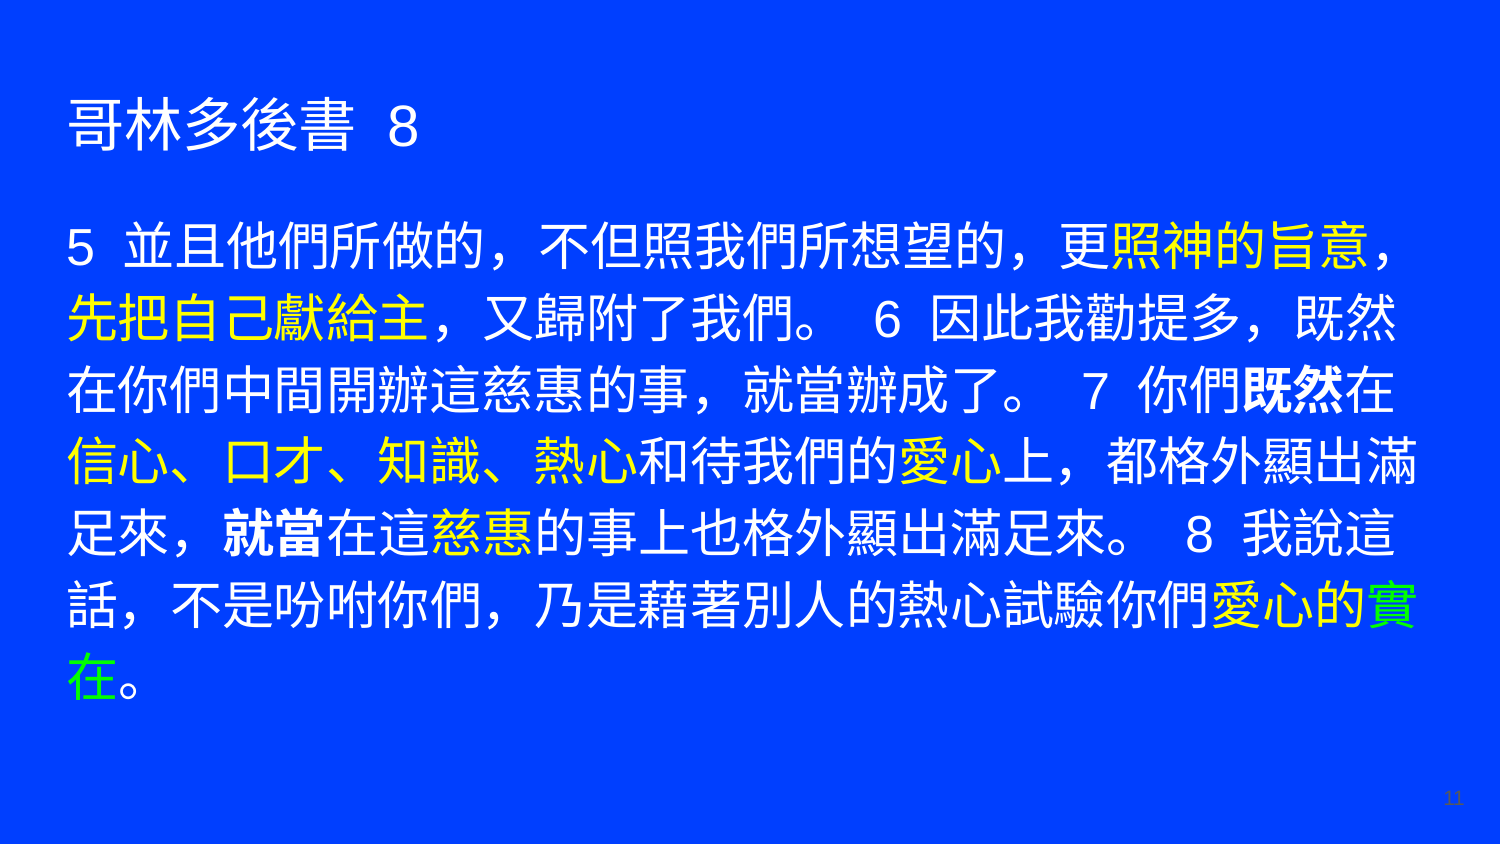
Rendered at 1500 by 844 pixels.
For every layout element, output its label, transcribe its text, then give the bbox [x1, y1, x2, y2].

title 哥林多後書 8 [51, 72, 1449, 167]
list 5 並且他們所做的，不但照我們所想望的，更照神的旨意，先把自己獻給主，又歸附了我們。 6 因此我勸提多，既然在你們中間開辦這慈惠的事，就當辦成了。 7 你們既然在信心、口才、知識、熱心和待我們的愛心上，都格外顯出滿足來，就當在這慈惠的事上也格外顯出滿足來。 8 我說這話，不是吩咐你們，乃是藉著別人的熱心試驗你們愛心的實在。 [51, 189, 1449, 750]
slide_number ‹#› [1389, 764, 1480, 830]
